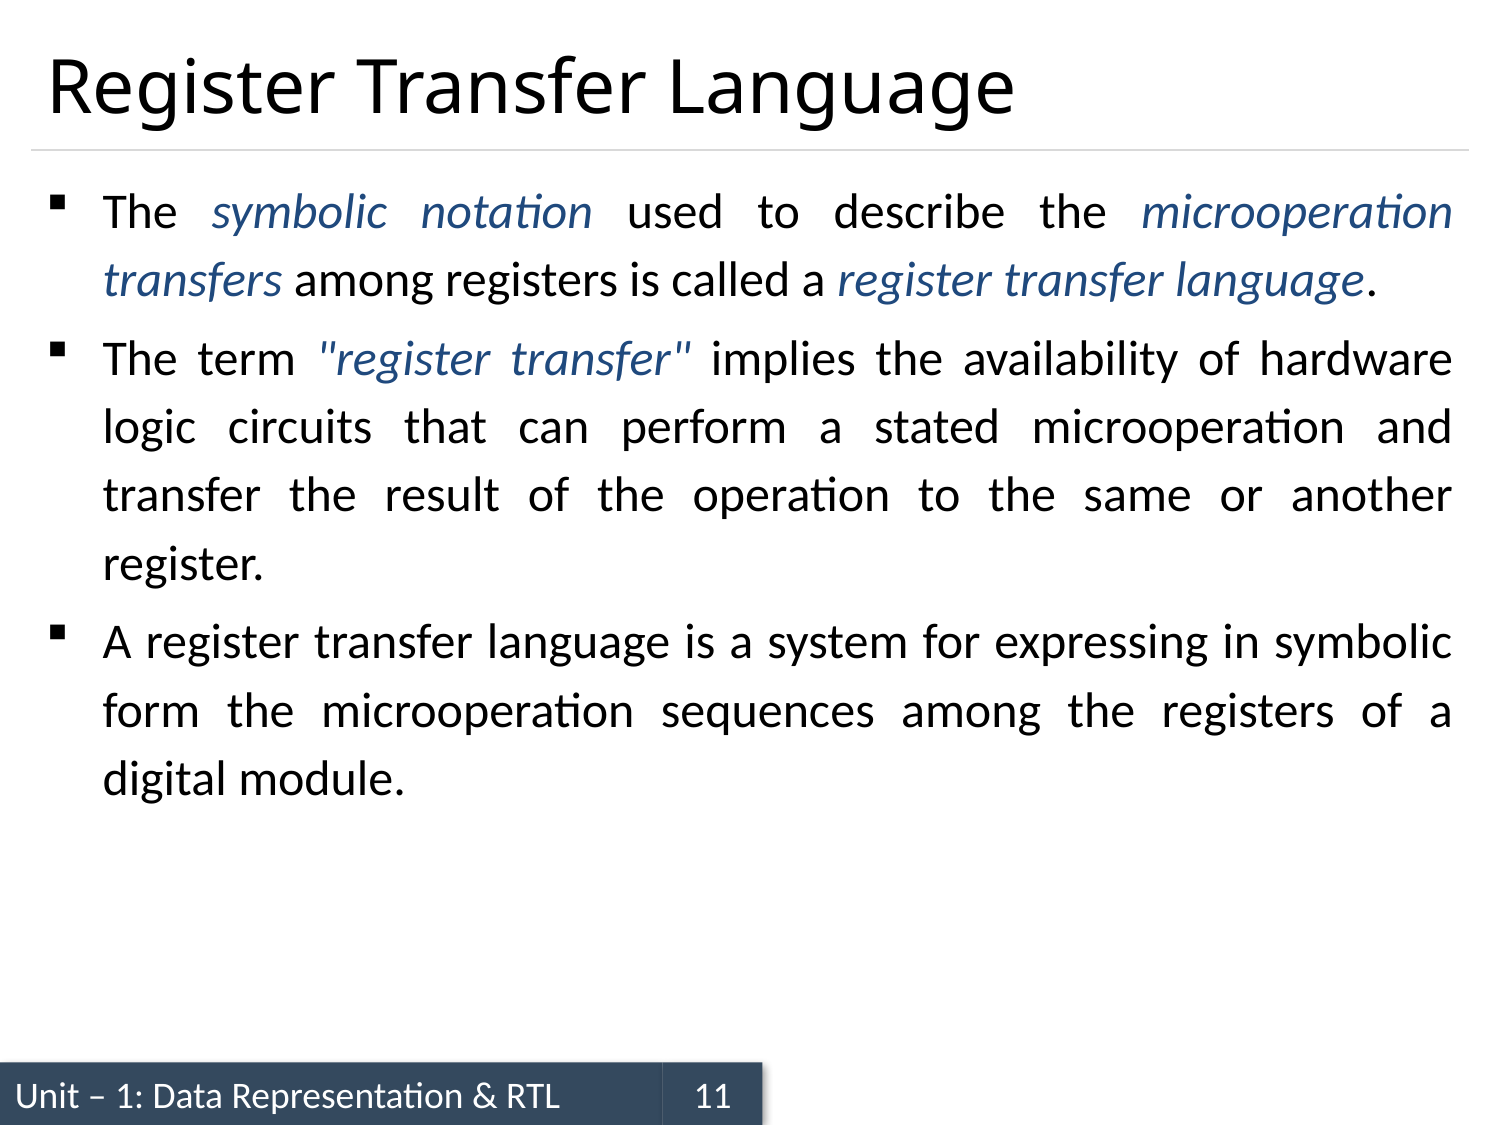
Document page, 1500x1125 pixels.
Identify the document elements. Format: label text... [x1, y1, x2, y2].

list The symbolic notation used to describe the microoperation transfers among registers is called a register transfer language. The term "register transfer" implies the availability of hardware logic circuits that can perform a stated microoperation and transfer the result of the operation to the same or another register. A register transfer language is a system for expressing in symbolic form the microoperation sequences among the registers of a digital module. [31, 162, 1469, 1038]
title Register Transfer Language [31, 17, 1469, 150]
